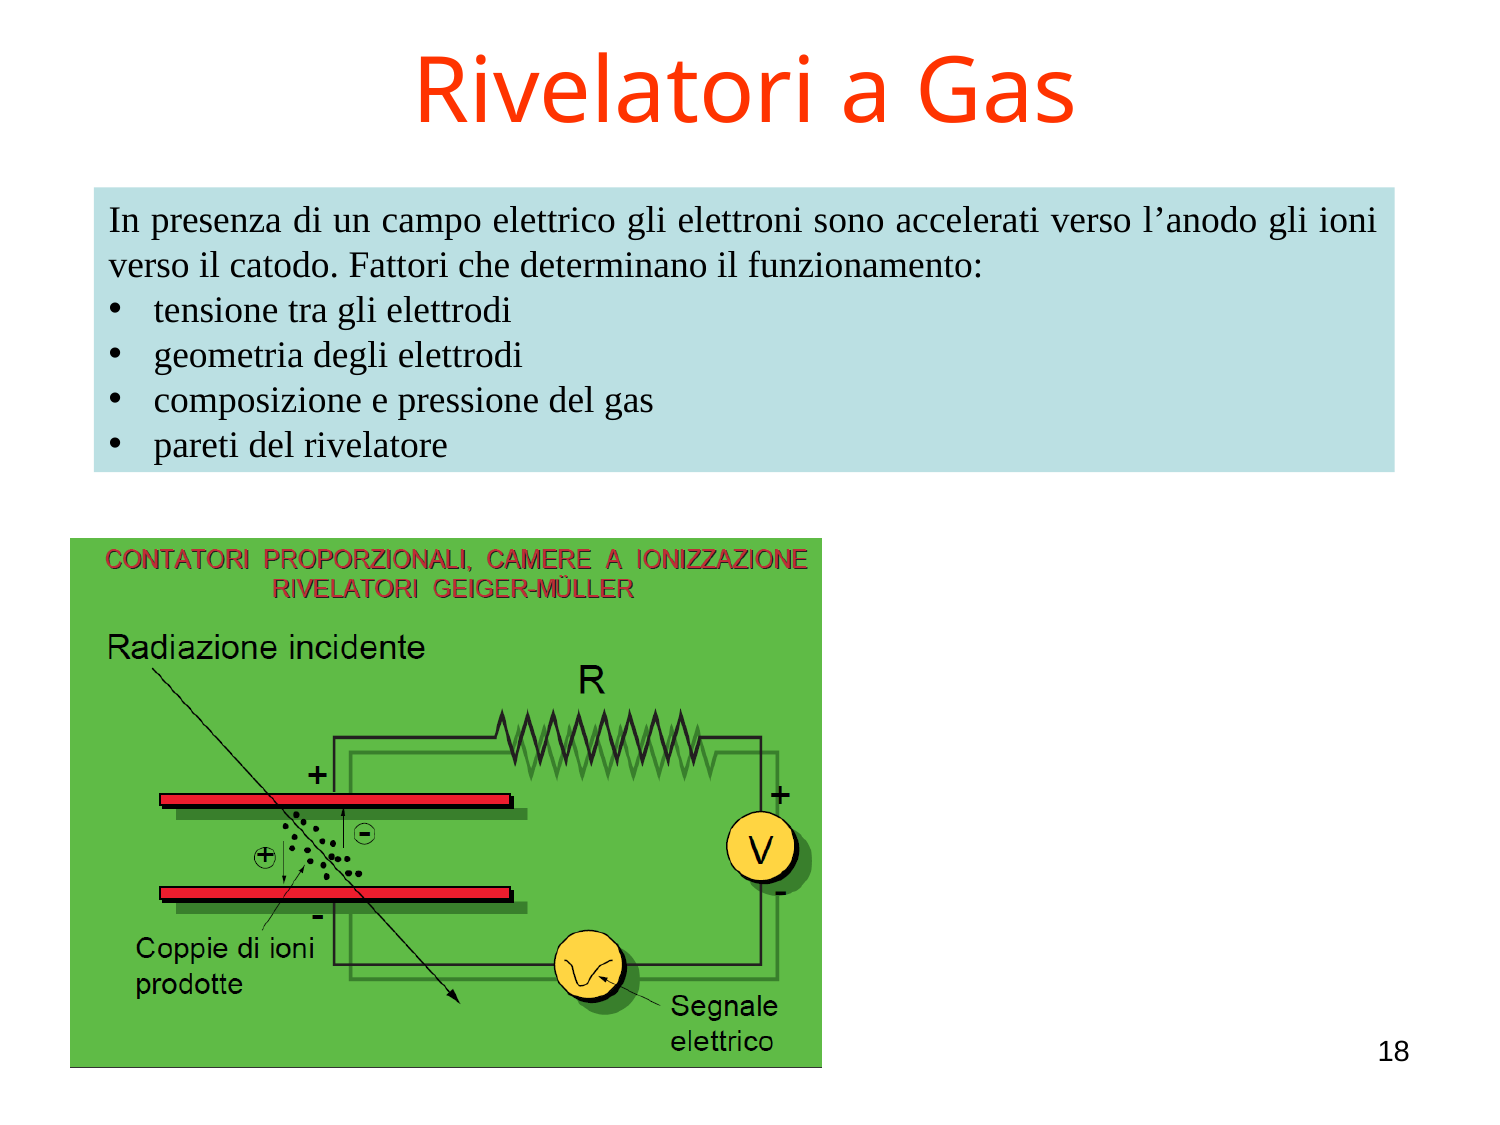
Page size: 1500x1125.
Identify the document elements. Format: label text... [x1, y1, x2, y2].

slide_number 18 [1074, 1024, 1426, 1103]
text_box In presenza di un campo elettrico gli elettroni sono accelerati verso l’anodo gli ioni verso il catodo. Fattori che determinano il funzionamento: tensione tra gli elettrodi geometria degli elettrodi composizione e pressione del gas pareti del rivelatore [93, 187, 1395, 473]
text_box Rivelatori a Gas [70, 23, 1421, 118]
picture [70, 538, 822, 1068]
